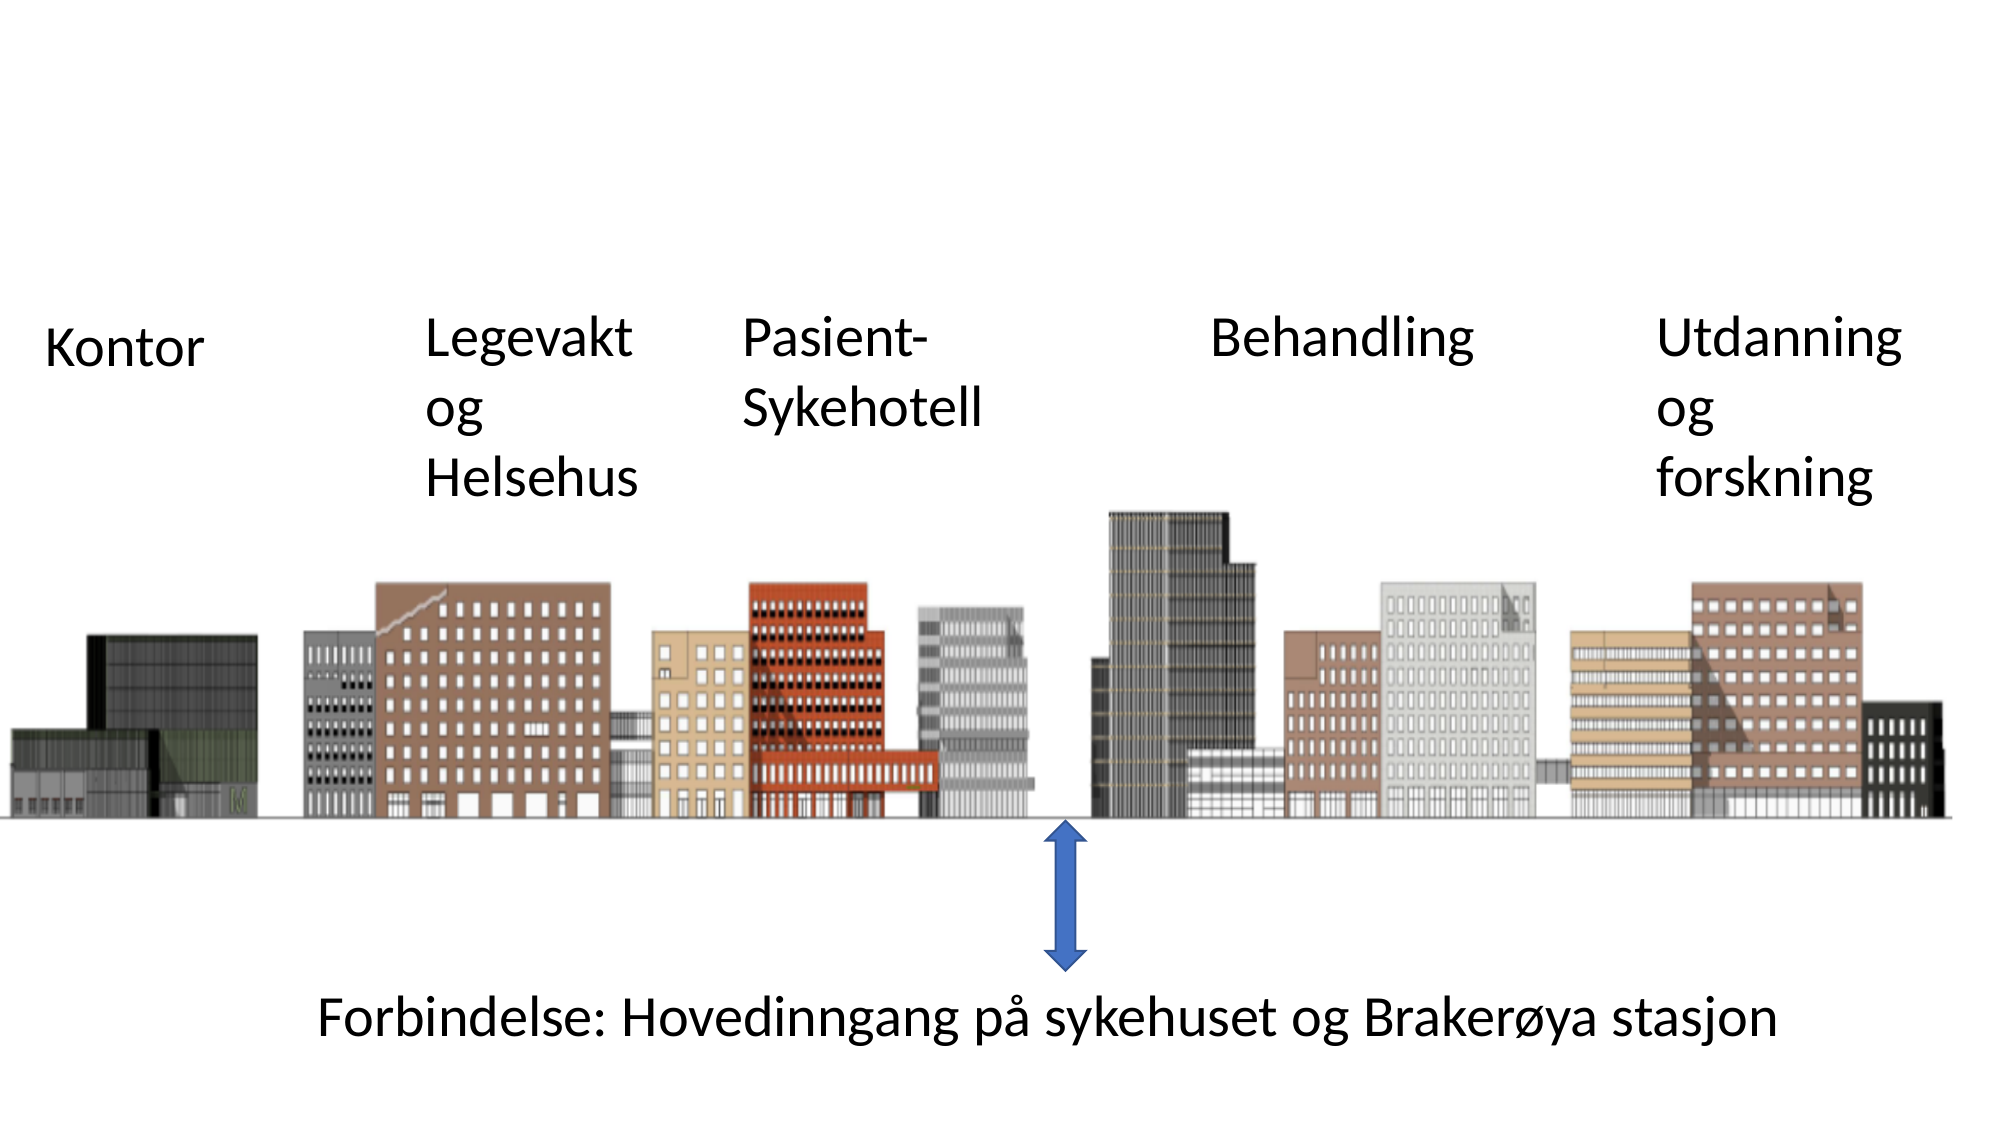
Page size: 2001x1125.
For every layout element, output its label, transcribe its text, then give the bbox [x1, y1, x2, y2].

text_box Pasient- Sykehotell [727, 291, 1000, 499]
text_box Utdanning og forskning [1641, 290, 1953, 499]
text_box Kontor [30, 300, 303, 456]
text_box Behandling [1195, 290, 1505, 446]
text_box Forbindelse: Hovedinngang på sykehuset og Brakerøya stasjon [302, 970, 1898, 1056]
picture [0, 499, 1953, 869]
text_box [1043, 869, 1088, 970]
text_box Legevakt og Helsehus [411, 290, 684, 499]
